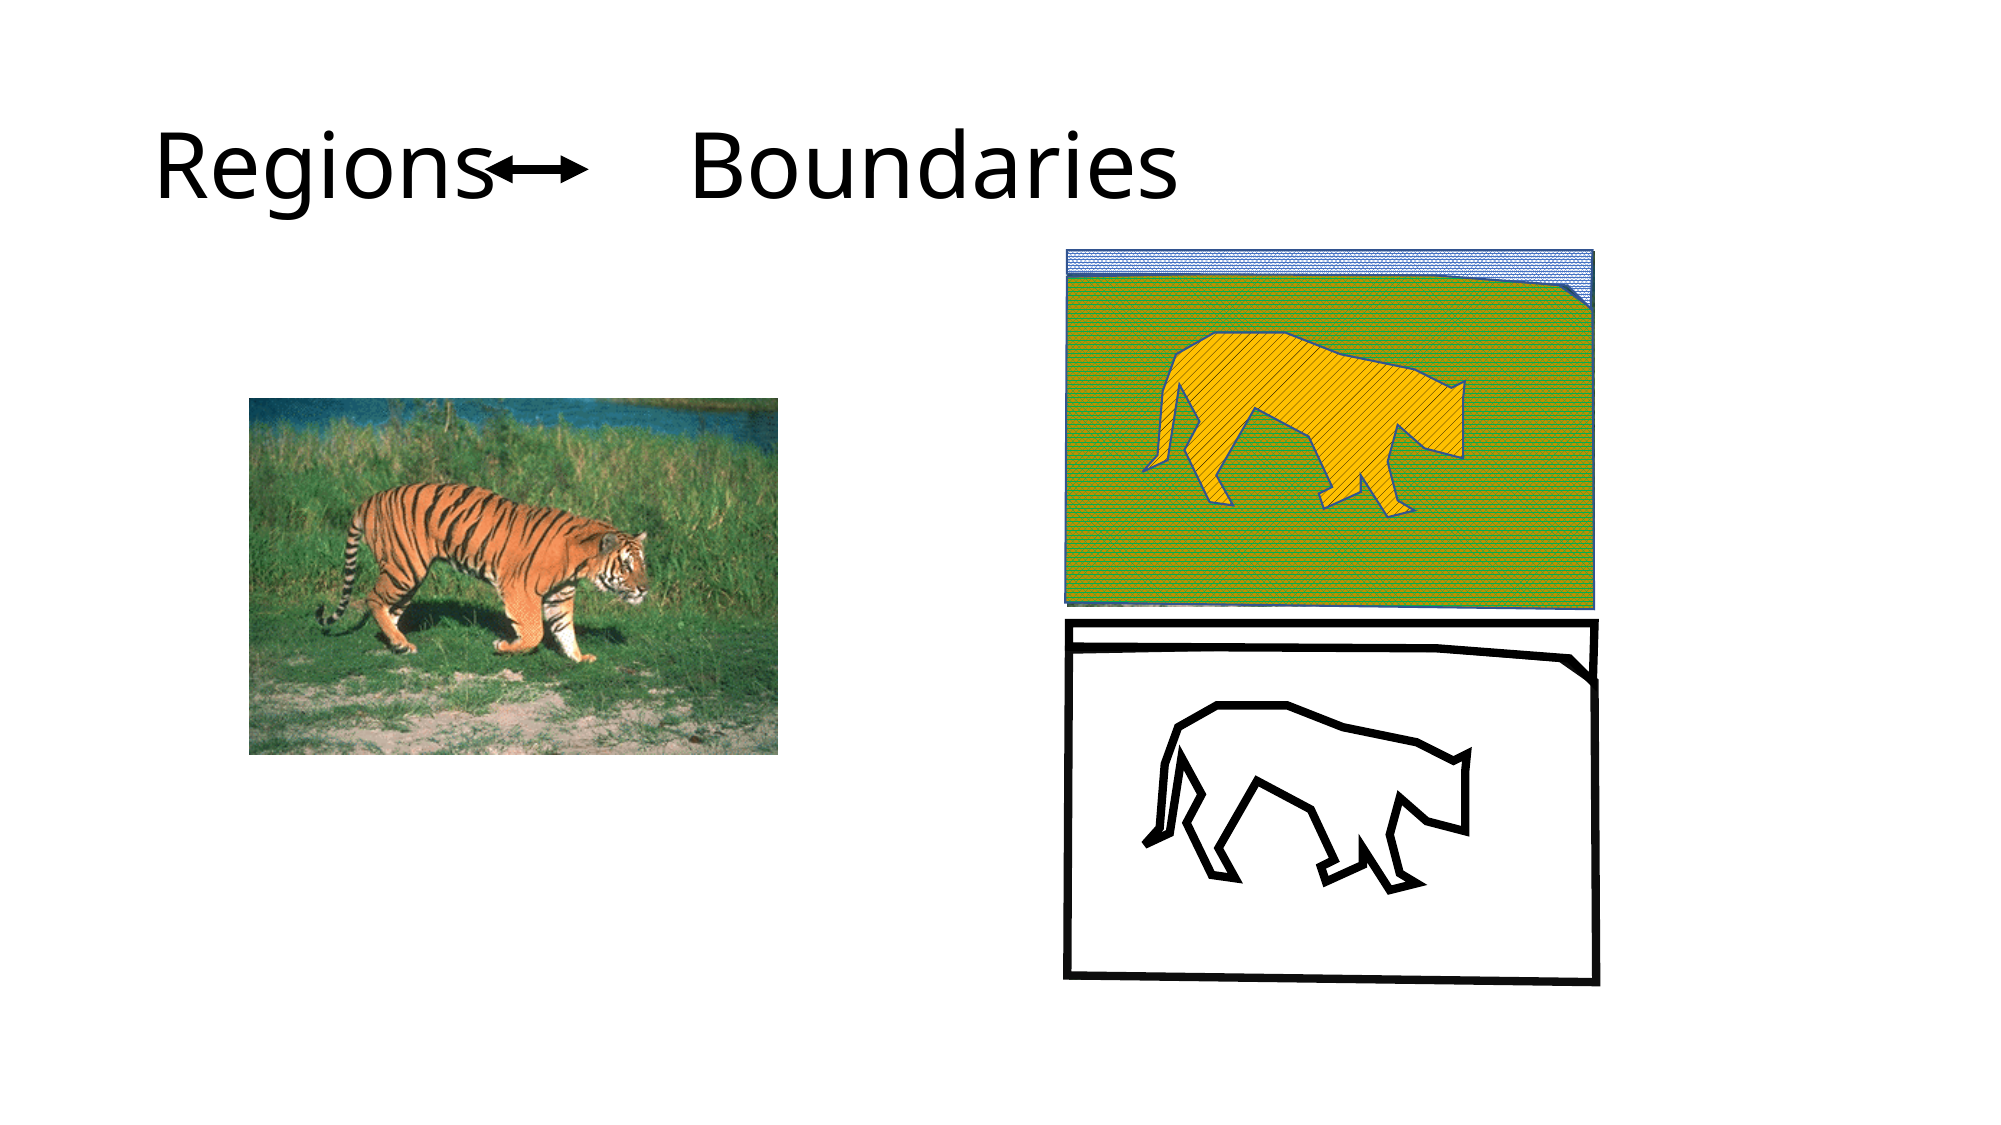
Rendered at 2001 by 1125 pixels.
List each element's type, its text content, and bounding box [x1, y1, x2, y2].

picture [1067, 251, 1595, 607]
picture [1069, 623, 1597, 980]
text_box [1339, 580, 1596, 611]
picture [249, 398, 778, 755]
text_box [1346, 941, 1598, 984]
title Regions Boundaries [137, 59, 1863, 278]
